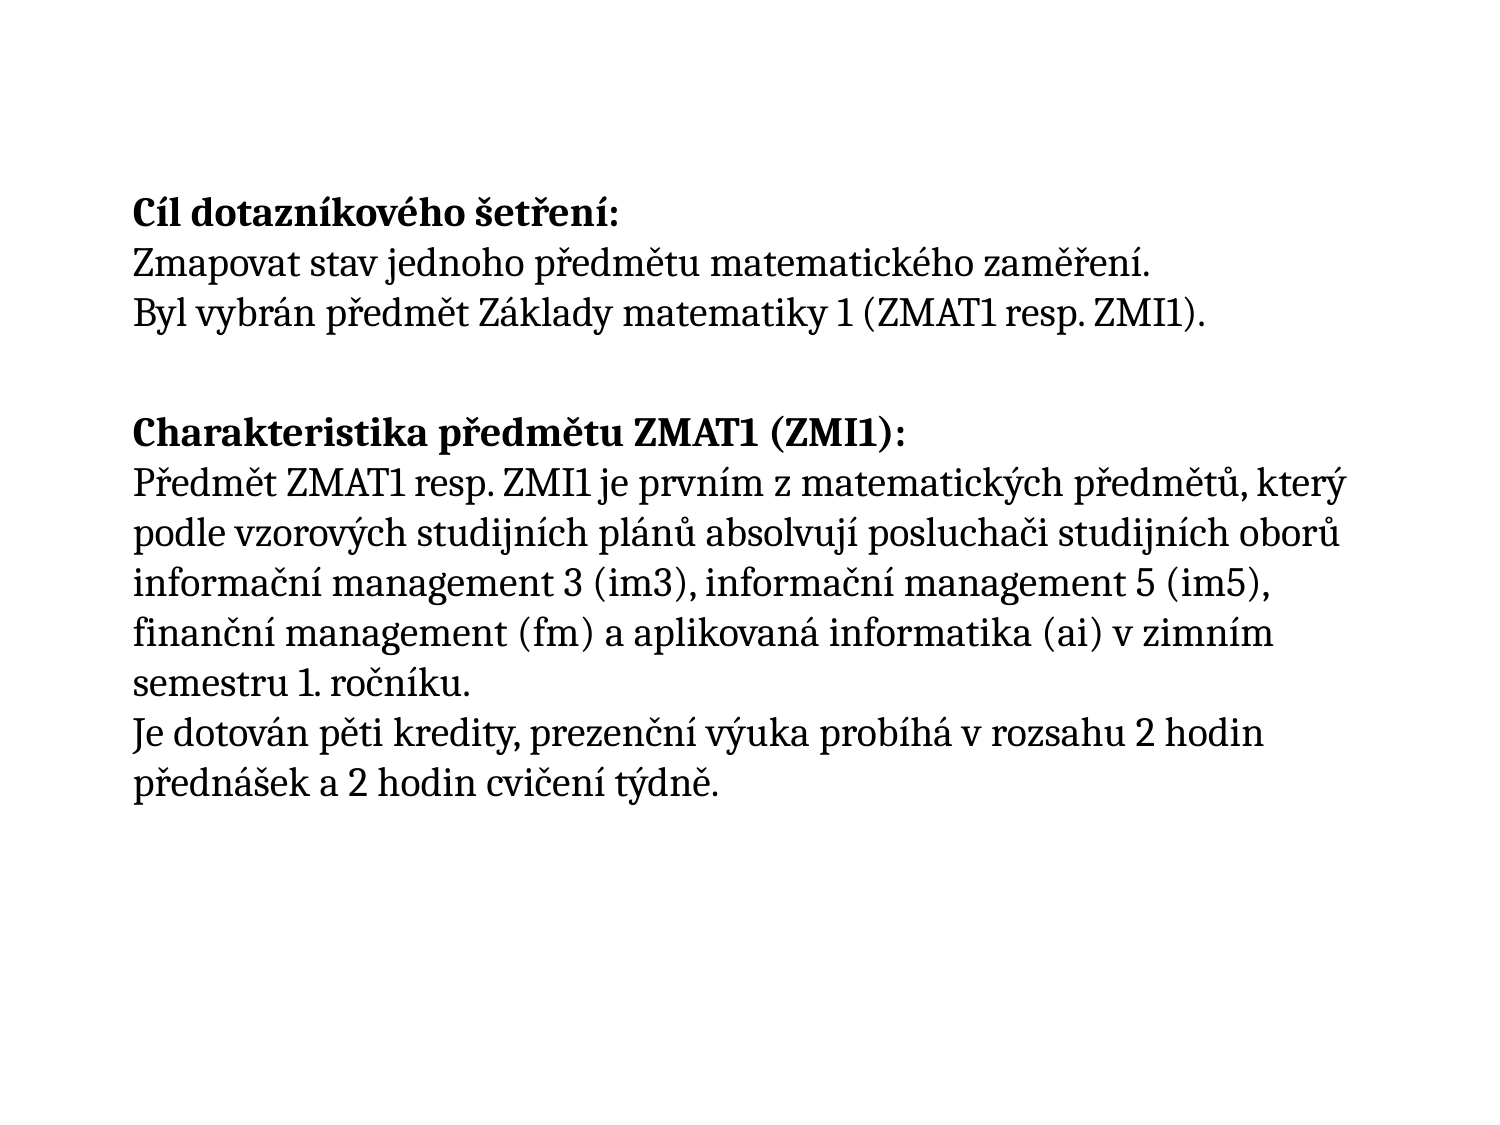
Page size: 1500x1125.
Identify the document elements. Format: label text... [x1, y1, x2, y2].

text_box Charakteristika předmětu ZMAT1 (ZMI1): Předmět ZMAT1 resp. ZMI1 je prvním z matematických předmětů, který podle vzorových studijních plánů absolvují posluchači studijních oborů informační management 3 (im3), informační management 5 (im5), finanční management (fm) a aplikovaná informatika (ai) v zimním semestru 1. ročníku. Je dotován pěti kredity, prezenční výuka probíhá v rozsahu 2 hodin přednášek a 2 hodin cvičení týdně. [118, 397, 1371, 812]
text_box Cíl dotazníkového šetření: Zmapovat stav jednoho předmětu matematického zaměření. Byl vybrán předmět Základy matematiky 1 (ZMAT1 resp. ZMI1). [118, 177, 1424, 342]
